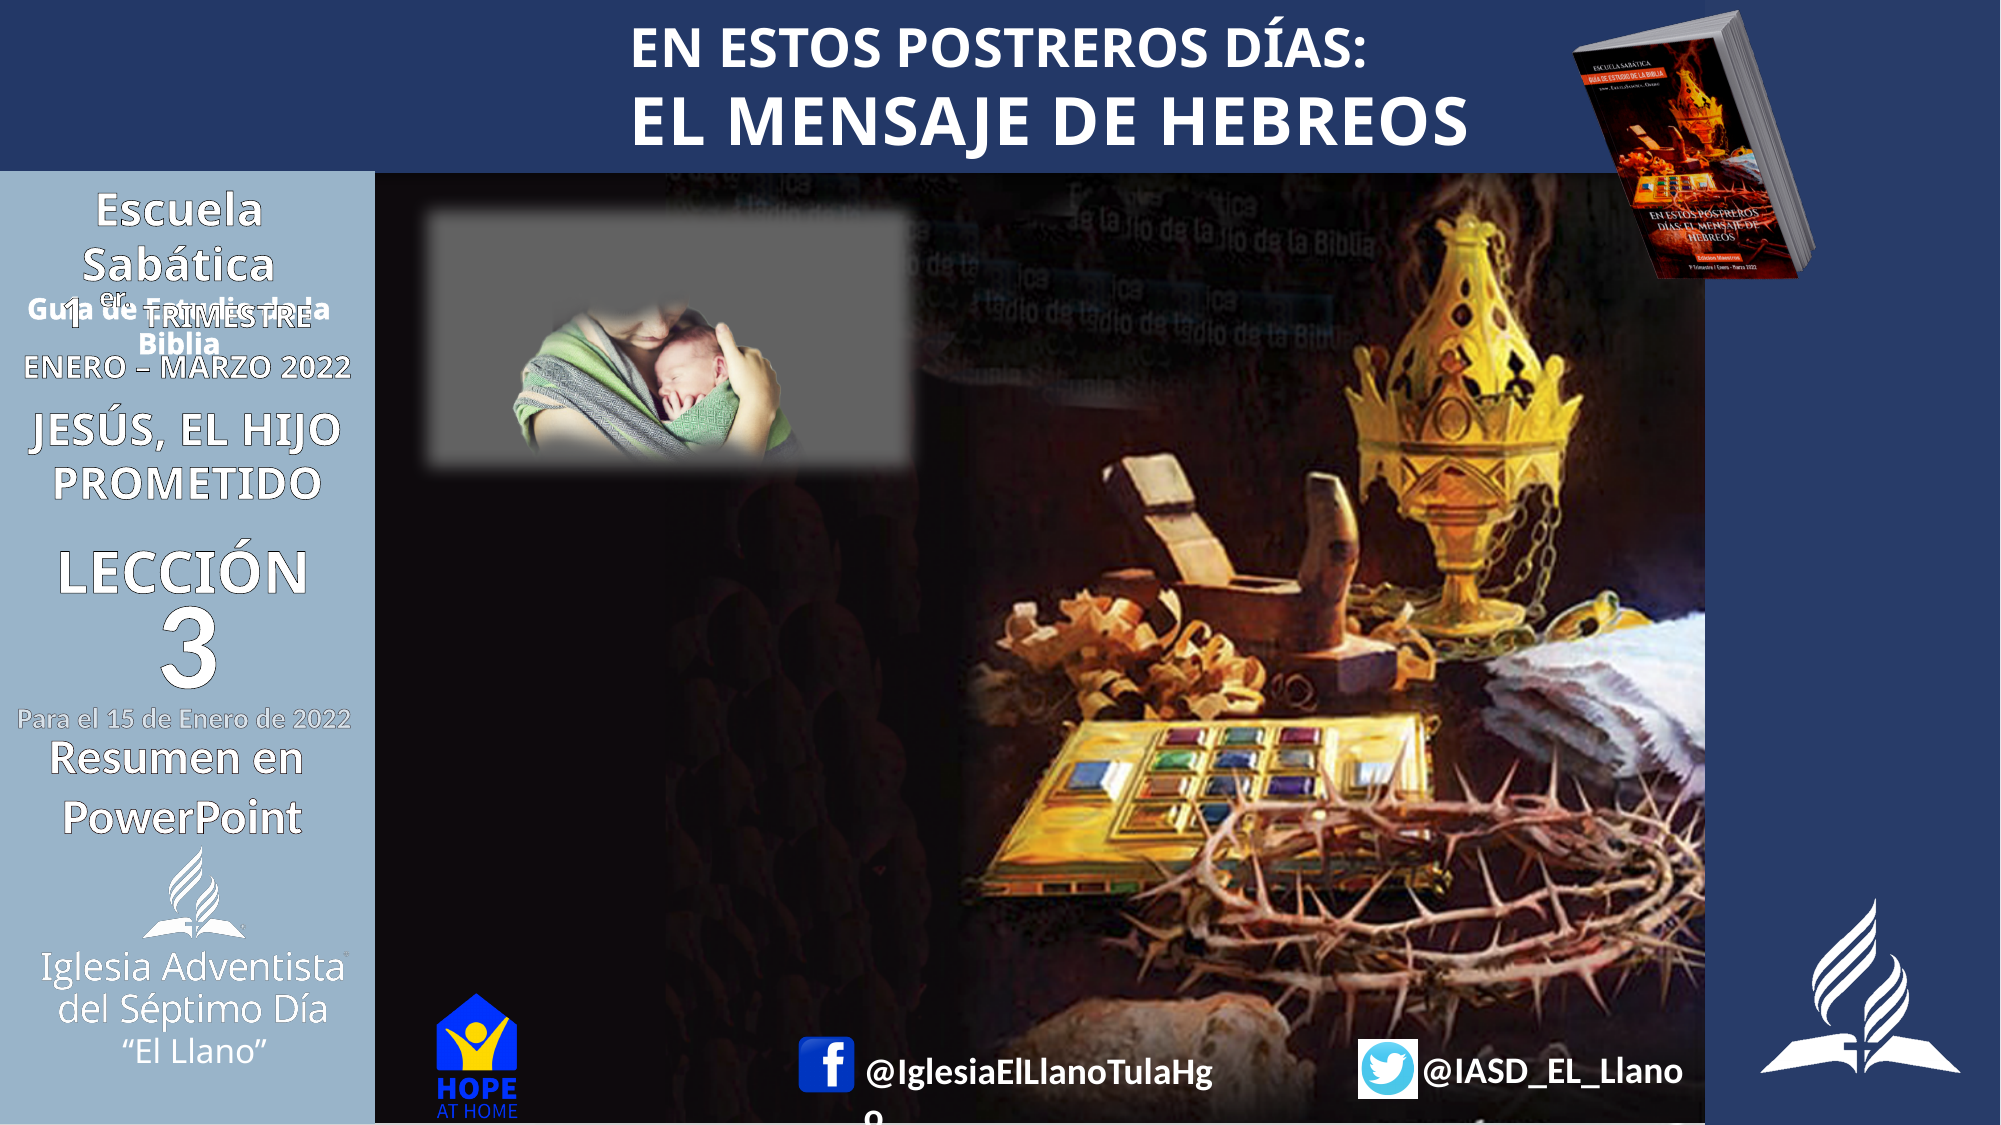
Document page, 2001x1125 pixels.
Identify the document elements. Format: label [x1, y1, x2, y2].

picture [869, 1114, 877, 1123]
picture [375, 0, 1853, 1124]
picture [1730, 868, 1993, 1125]
picture [27, 830, 363, 1047]
